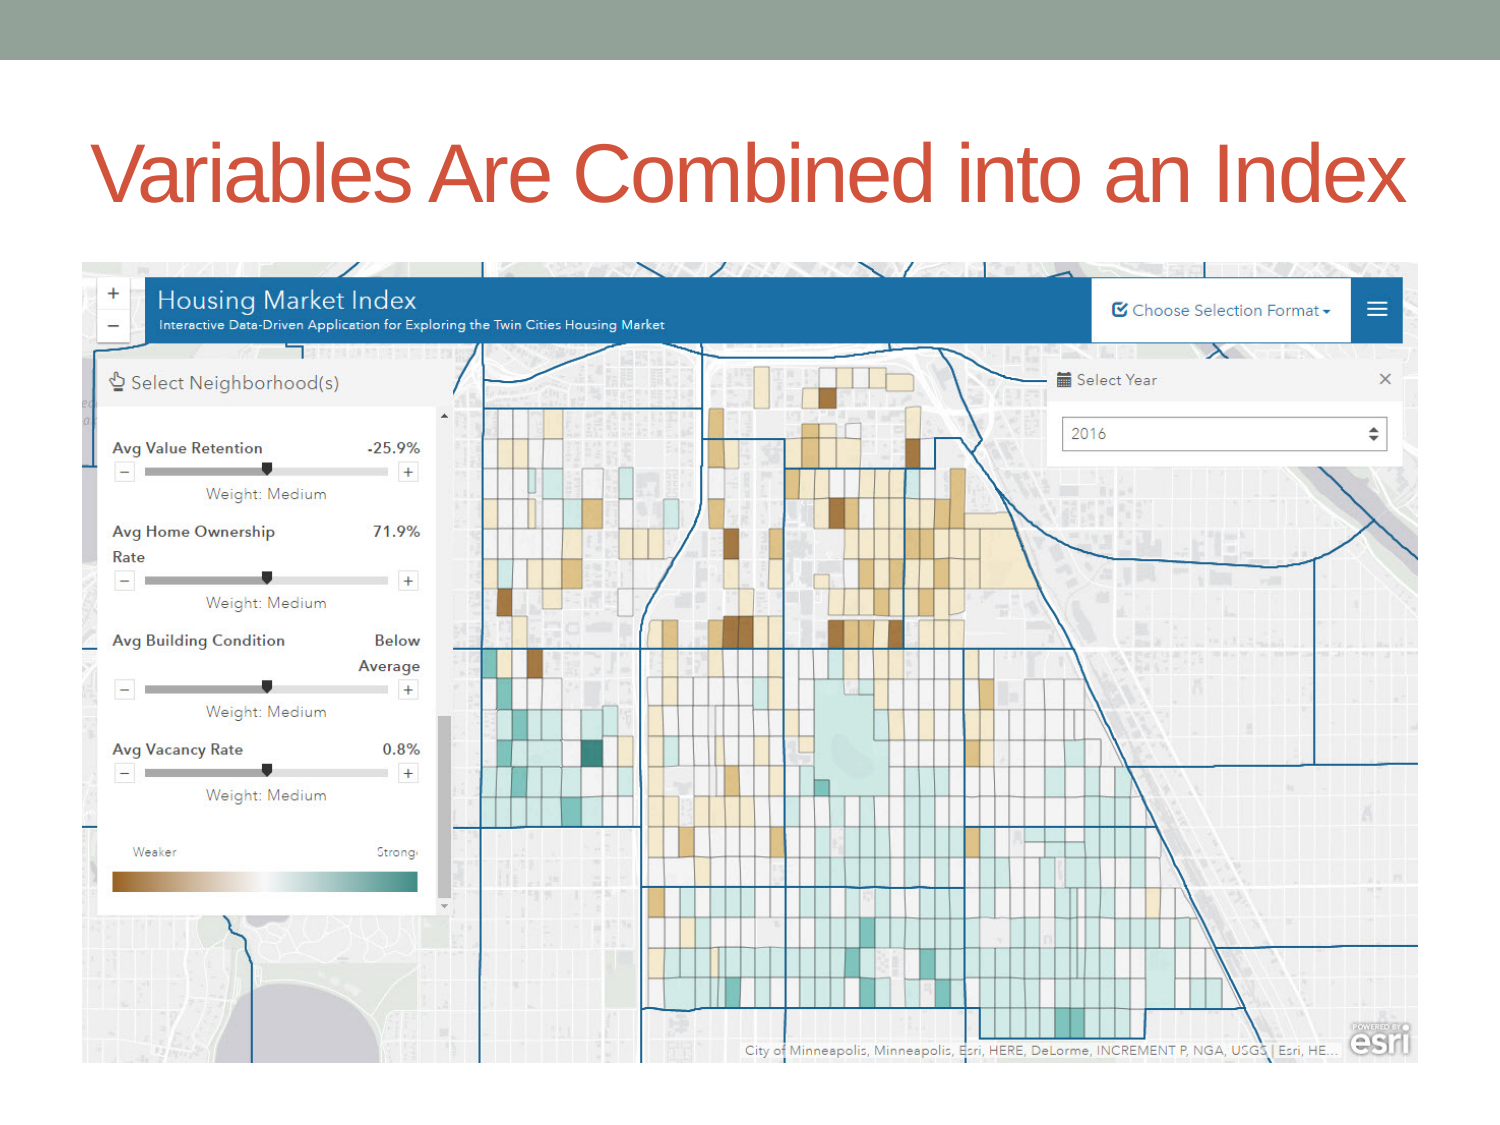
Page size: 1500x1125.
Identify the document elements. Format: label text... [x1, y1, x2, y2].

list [81, 262, 1419, 1063]
title Variables Are Combined into an Index [75, 87, 1425, 250]
